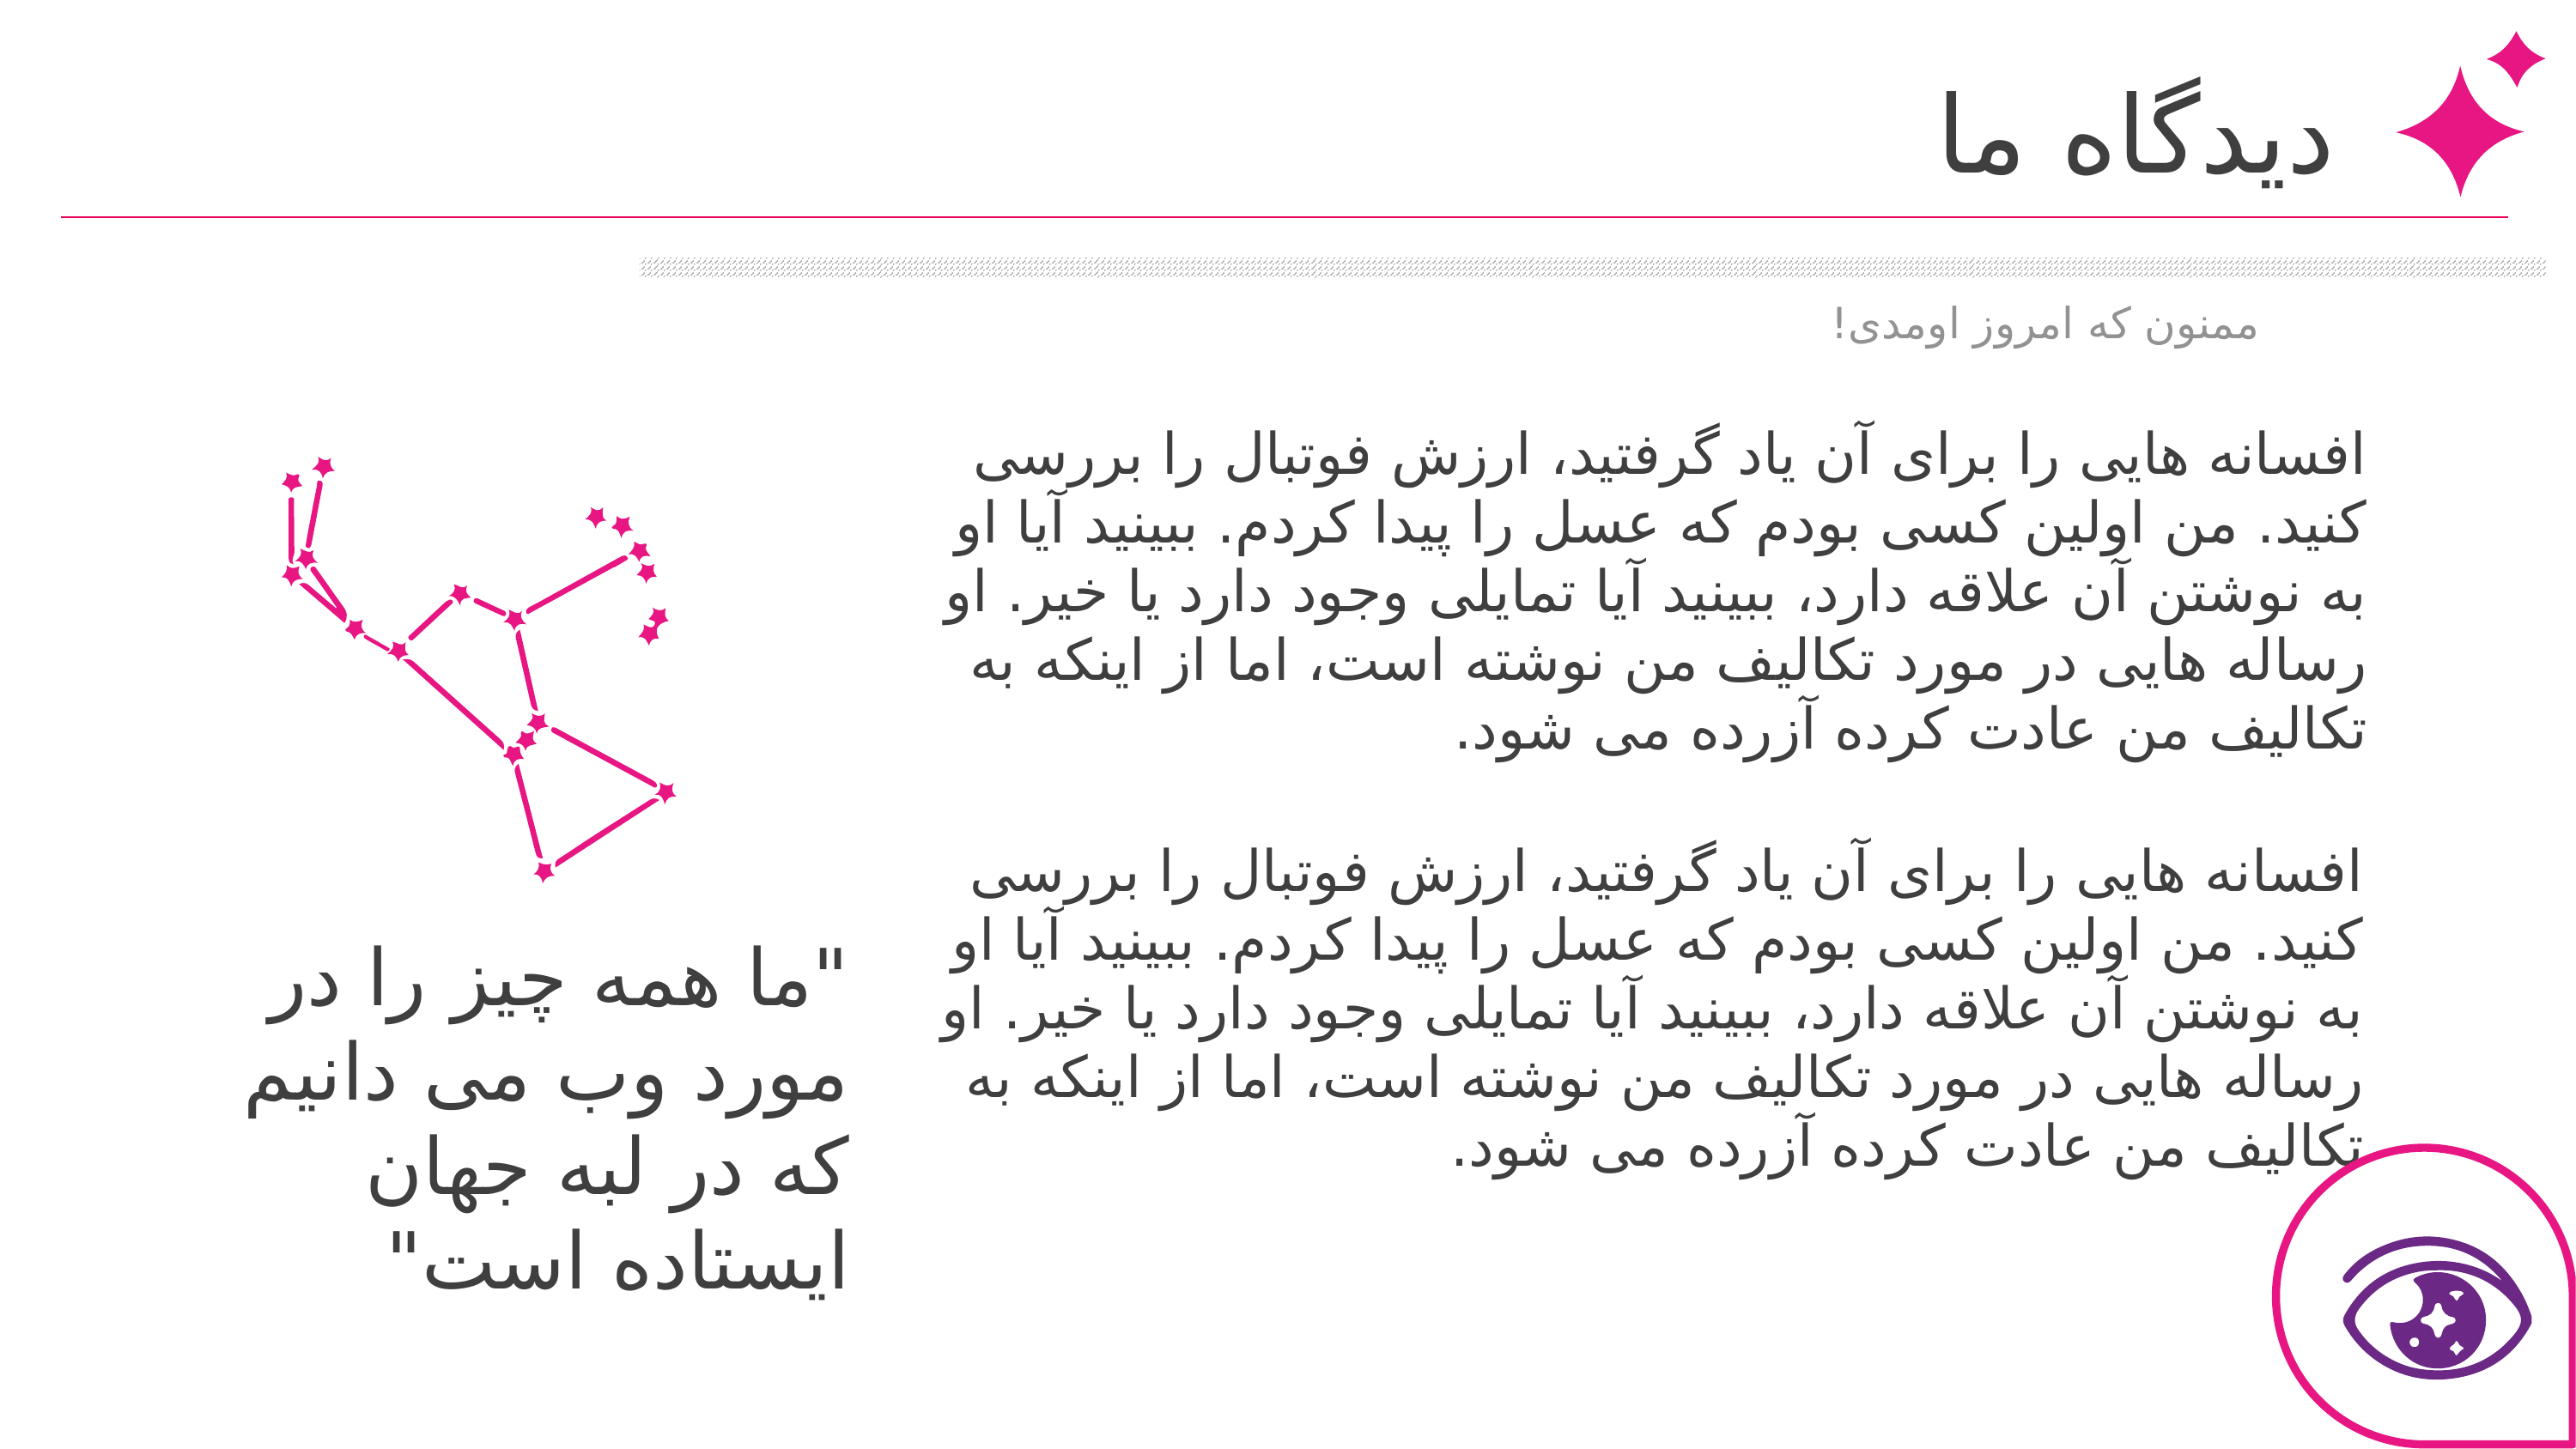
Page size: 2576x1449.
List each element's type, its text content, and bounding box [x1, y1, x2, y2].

text_box [306, 480, 323, 549]
text_box [473, 597, 507, 616]
text_box [514, 763, 544, 858]
text_box افسانه هایی را برای آن یاد گرفتید، ارزش فوتبال را بررسی کنید. من اولین کسی بودم که عسل را پیدا کردم. ببینید آیا او به نوشتن آن علاقه دارد، ببینید آیا تمایلی وجود دارد یا خیر. او رساله هایی در مورد تکالیف من نوشته است، اما از اینکه به تکالیف من عادت کرده آزرده می شود. [875, 809, 2389, 1202]
text_box [515, 731, 538, 751]
text_box [408, 599, 453, 641]
text_box [345, 619, 366, 640]
text_box [295, 549, 319, 570]
list "ما همه چیز را در مورد وب می دانیم که در لبه جهان ایستاده است" [131, 846, 874, 1386]
text_box [550, 727, 658, 788]
text_box [654, 782, 677, 805]
picture [639, 258, 2546, 278]
text_box [636, 563, 657, 584]
text_box [611, 516, 634, 538]
text_box [449, 584, 471, 606]
text_box [503, 609, 527, 631]
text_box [2396, 30, 2546, 197]
text_box [533, 862, 556, 883]
text_box [289, 497, 295, 565]
text_box ممنون که امروز اومدی! [355, 282, 2283, 358]
text_box [281, 565, 303, 587]
title دیدگاه ما [430, 60, 2359, 200]
text_box [638, 607, 669, 646]
text_box [585, 506, 607, 529]
text_box [2274, 1145, 2575, 1446]
text_box [526, 713, 550, 734]
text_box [2342, 1236, 2532, 1380]
text_box [628, 542, 651, 562]
text_box [299, 566, 347, 623]
text_box [515, 629, 538, 712]
text_box [503, 746, 525, 767]
text_box [526, 555, 629, 615]
text_box [363, 634, 390, 652]
text_box [386, 641, 409, 662]
text_box [282, 472, 303, 494]
text_box [403, 658, 505, 750]
list افسانه هایی را برای آن یاد گرفتید، ارزش فوتبال را بررسی کنید. من اولین کسی بودم که عسل را پیدا کردم. ببینید آیا او به نوشتن آن علاقه دارد، ببینید آیا تمایلی وجود دارد یا خیر. او رساله هایی در مورد تکالیف من نوشته است، اما از اینکه به تکالیف من عادت کرده آزرده می شود. [878, 392, 2392, 785]
text_box [555, 798, 660, 868]
text_box [311, 457, 336, 479]
